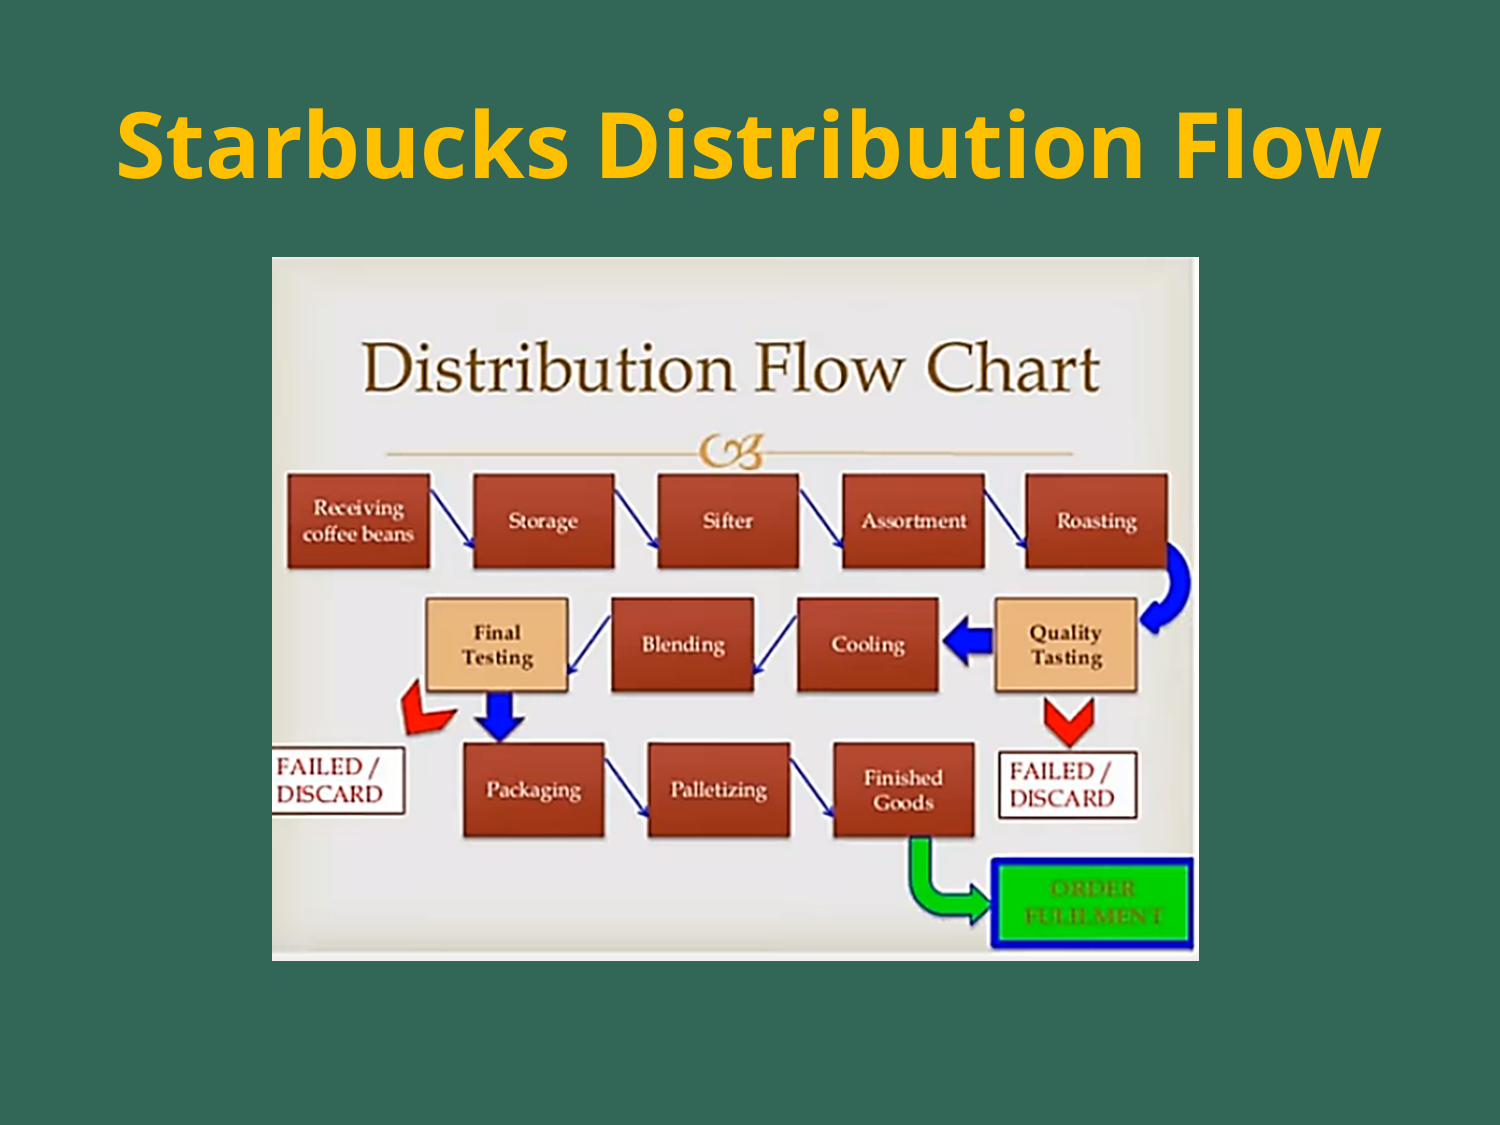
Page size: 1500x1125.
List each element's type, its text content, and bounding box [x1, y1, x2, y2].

picture [272, 257, 1199, 961]
title Starbucks Distribution Flow [70, 40, 1429, 258]
